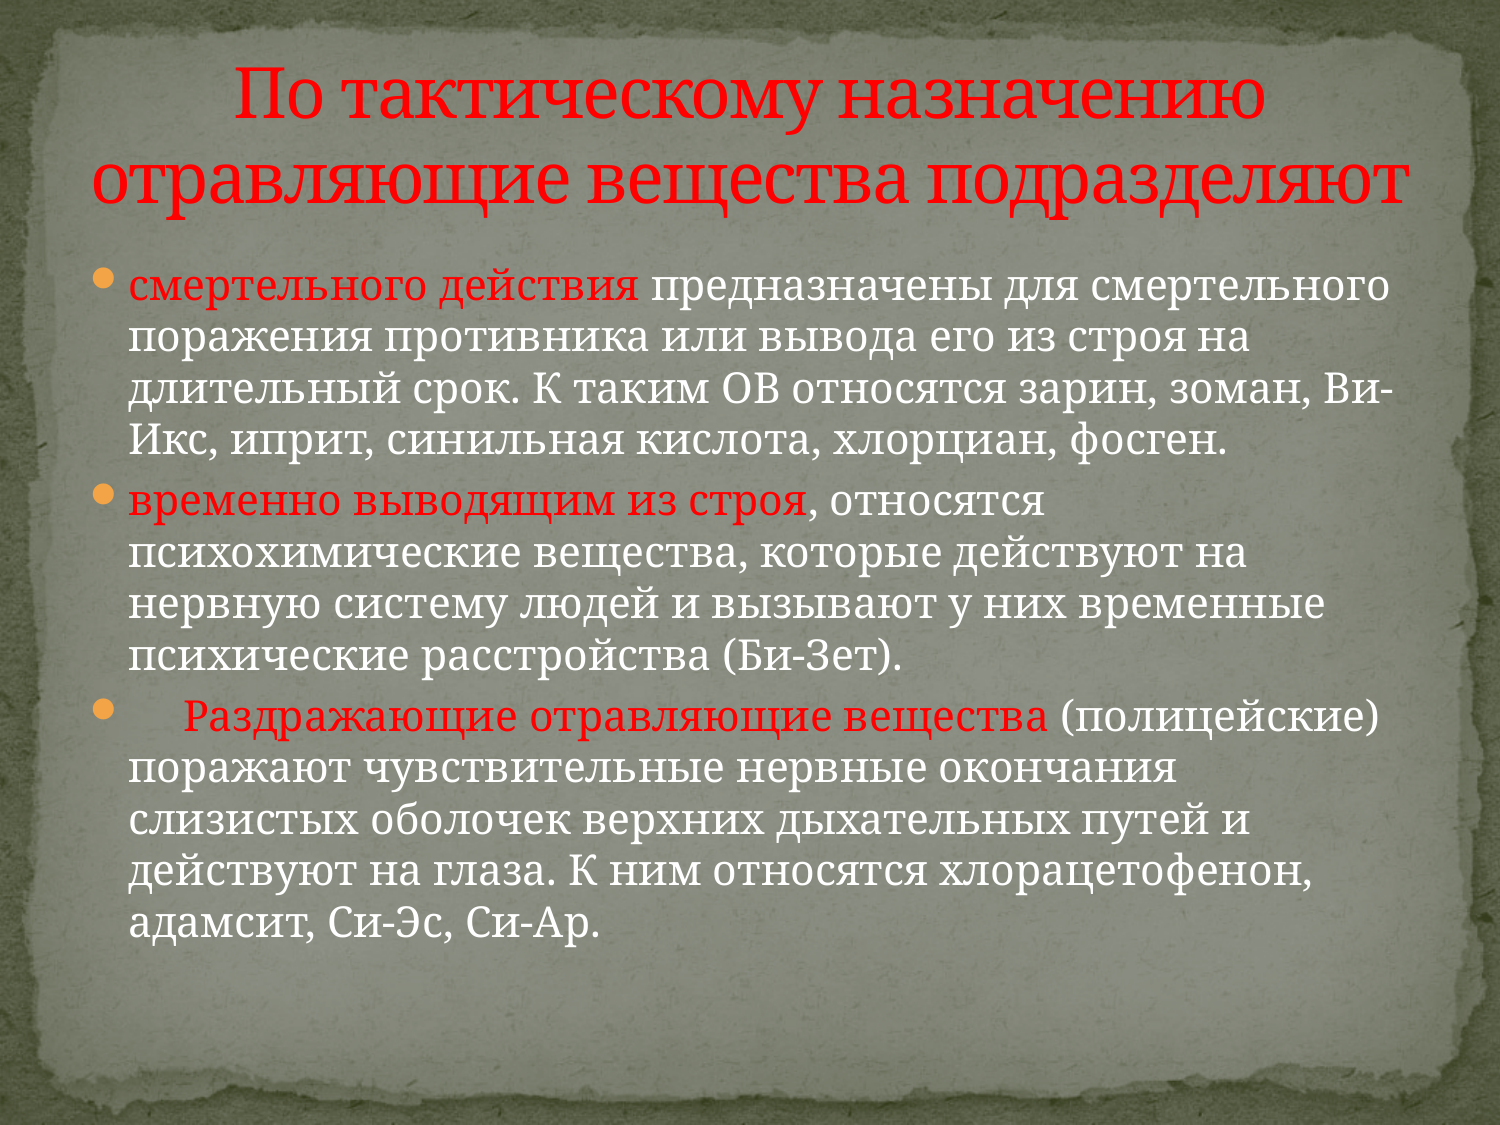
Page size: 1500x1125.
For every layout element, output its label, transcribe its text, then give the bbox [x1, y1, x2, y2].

list смертельного действия предназначены для смертельного поражения противника или вывода его из строя на длительный срок. К таким ОВ относятся зарин, зоман, Ви-Икс, иприт, синильная кислота, хлорциан, фосген. временно выводящим из строя, относятся психохимические вещества, которые действуют на нервную систему людей и вызывают у них временные психические расстройства (Би-Зет). Раздражающие отравляющие вещества (полицейские) поражают чувствительные нервные окончания слизистых оболочек верхних дыхательных путей и действуют на глаза. К ним относятся хлорацетофенон, адамсит, Си-Эс, Си-Ар. [75, 249, 1425, 1125]
title По тактическому назначению отравляющие вещества подразделяют [74, 24, 1425, 225]
